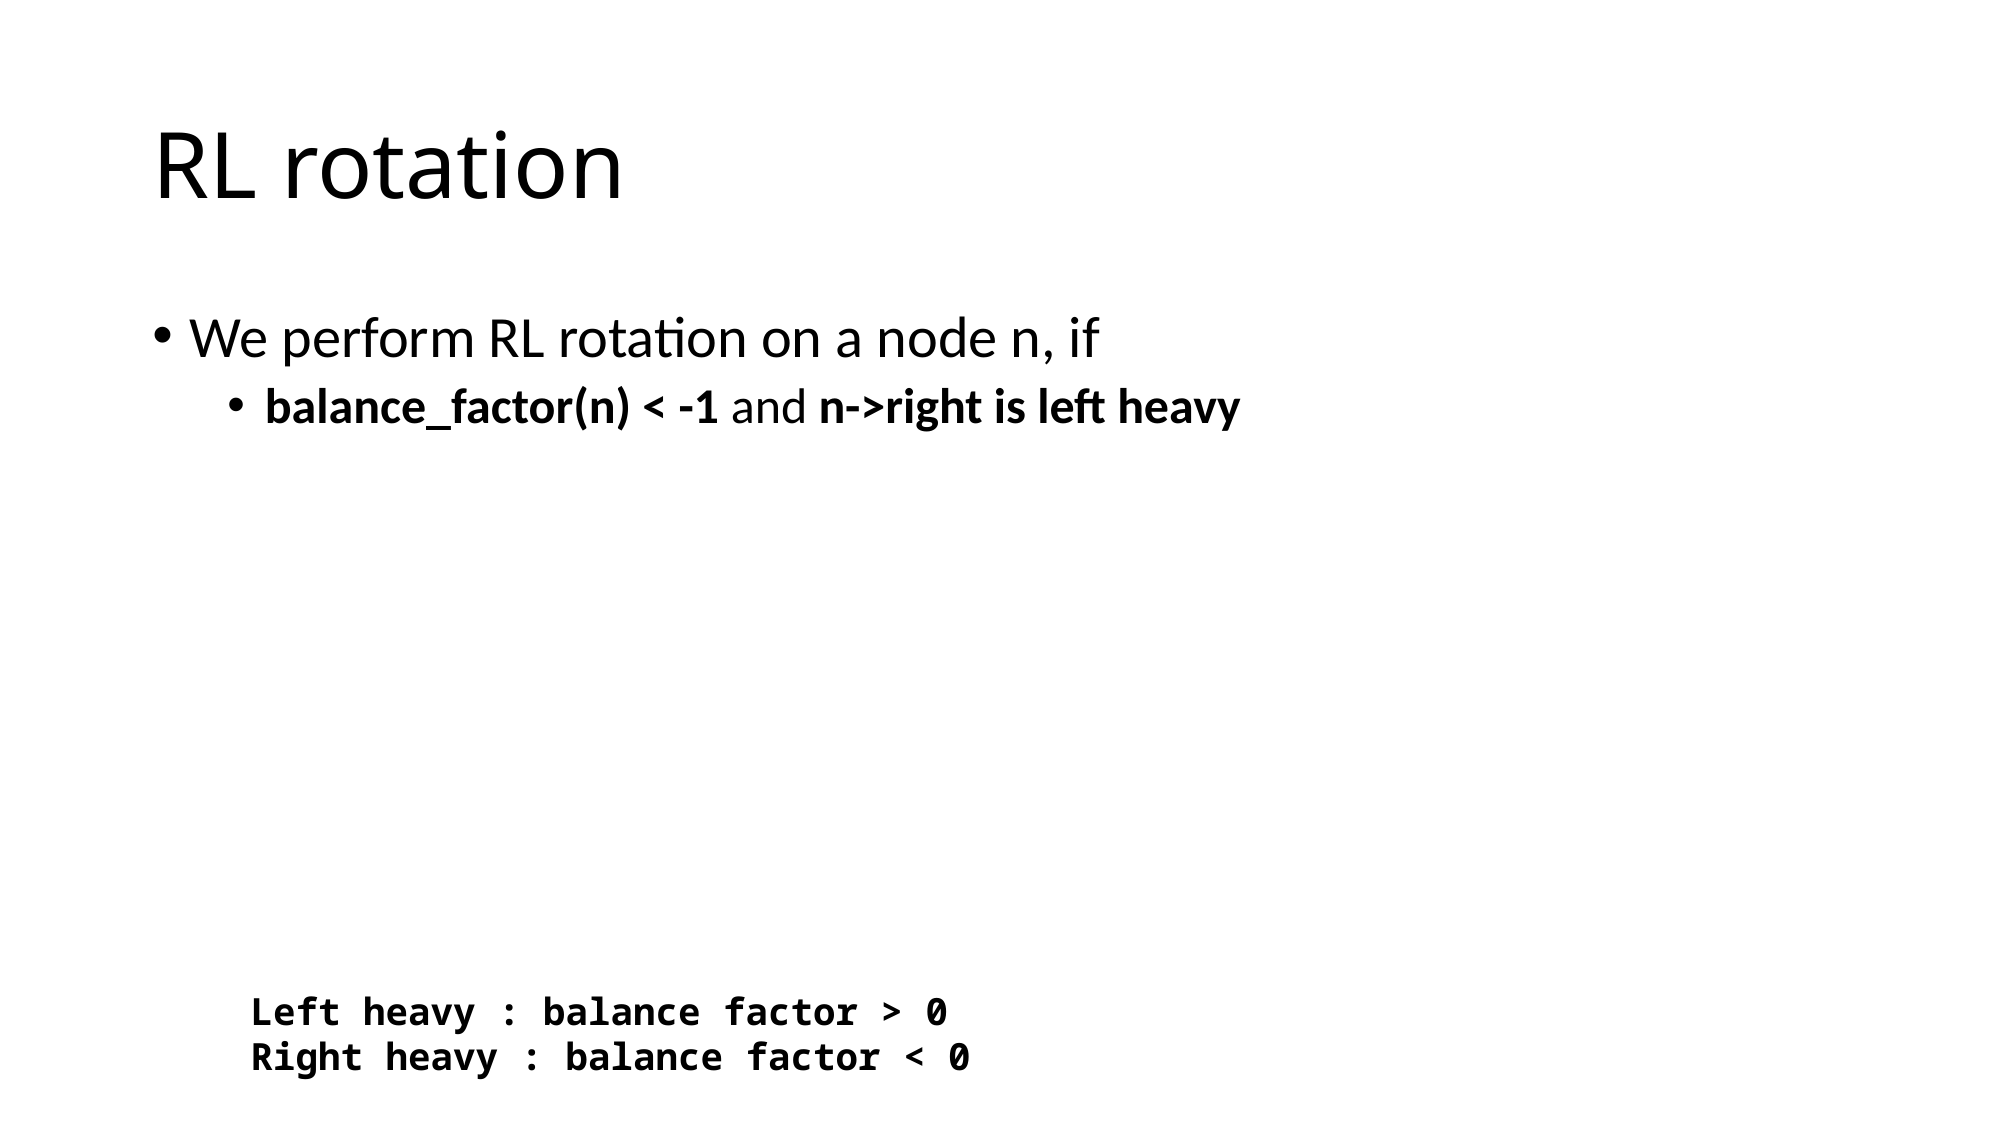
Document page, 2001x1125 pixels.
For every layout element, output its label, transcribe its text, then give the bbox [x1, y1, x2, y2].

text_box Left heavy : balance factor > 0 Right heavy : balance factor < 0 [235, 980, 1748, 1086]
title RL rotation [137, 59, 1863, 278]
list We perform RL rotation on a node n, if balance_factor(n) < -1 and n->right is left heavy [137, 299, 1863, 1014]
